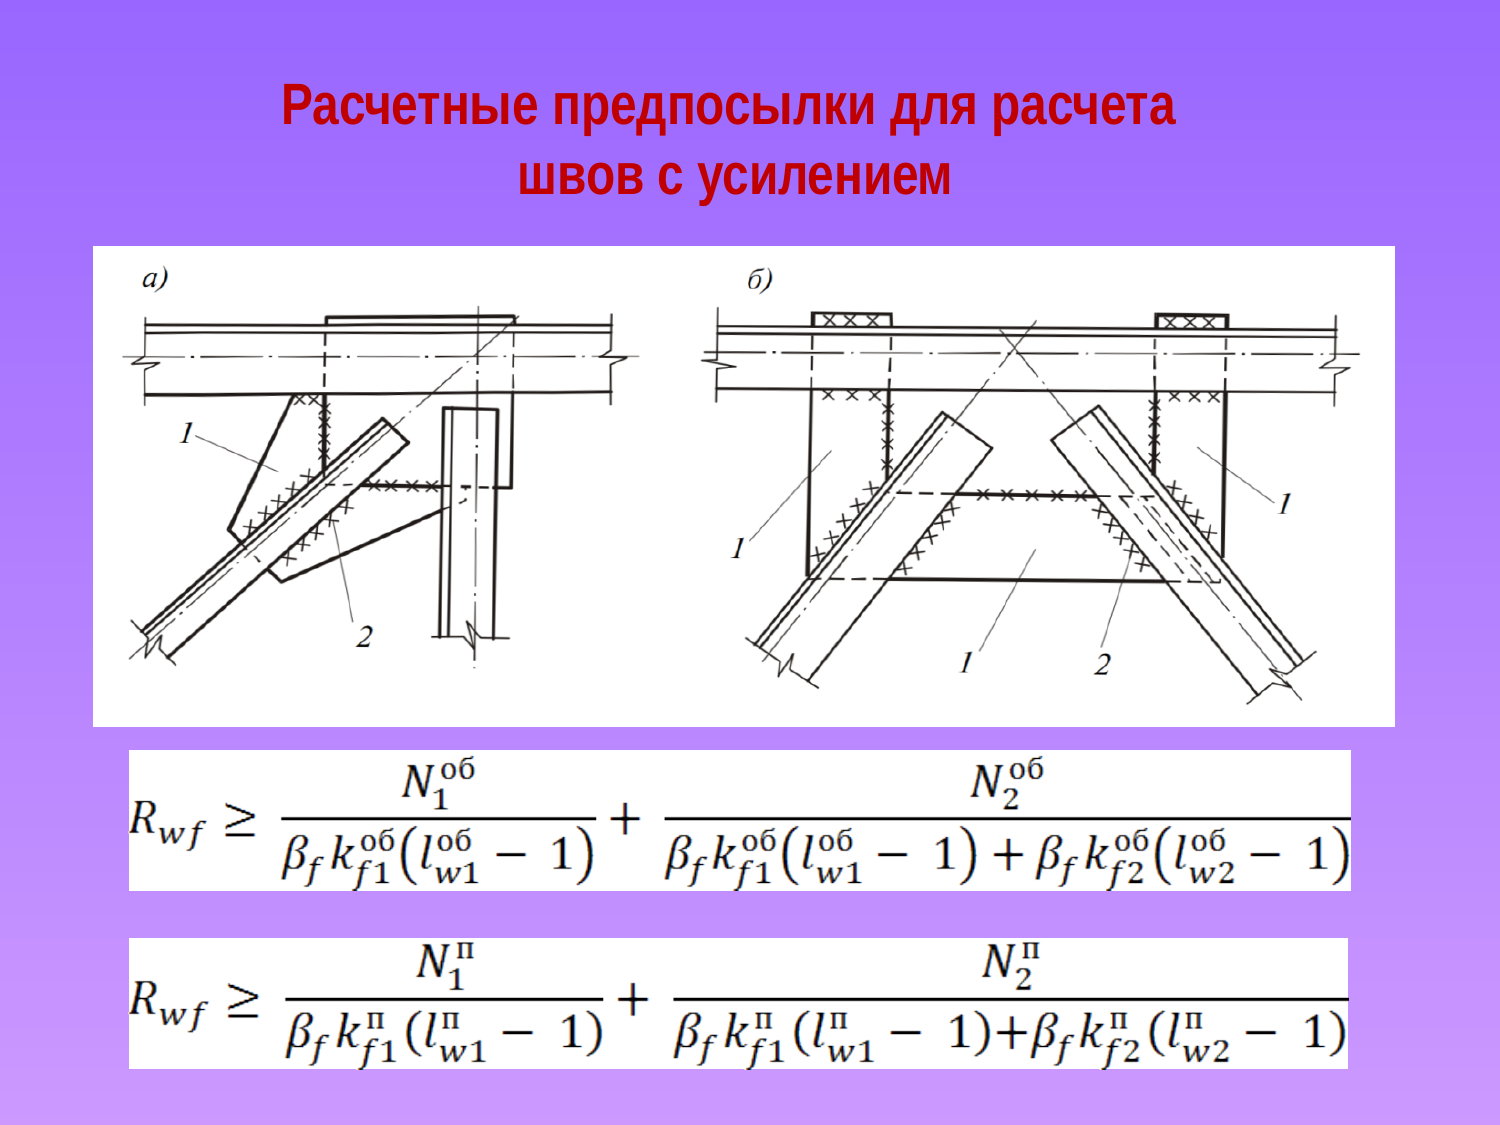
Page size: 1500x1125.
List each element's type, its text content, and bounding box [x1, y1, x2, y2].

picture [128, 749, 1351, 891]
picture [93, 245, 1395, 727]
picture [128, 937, 1349, 1070]
text_box Расчетные предпосылки для расчета швов с усилением [266, 58, 1191, 214]
